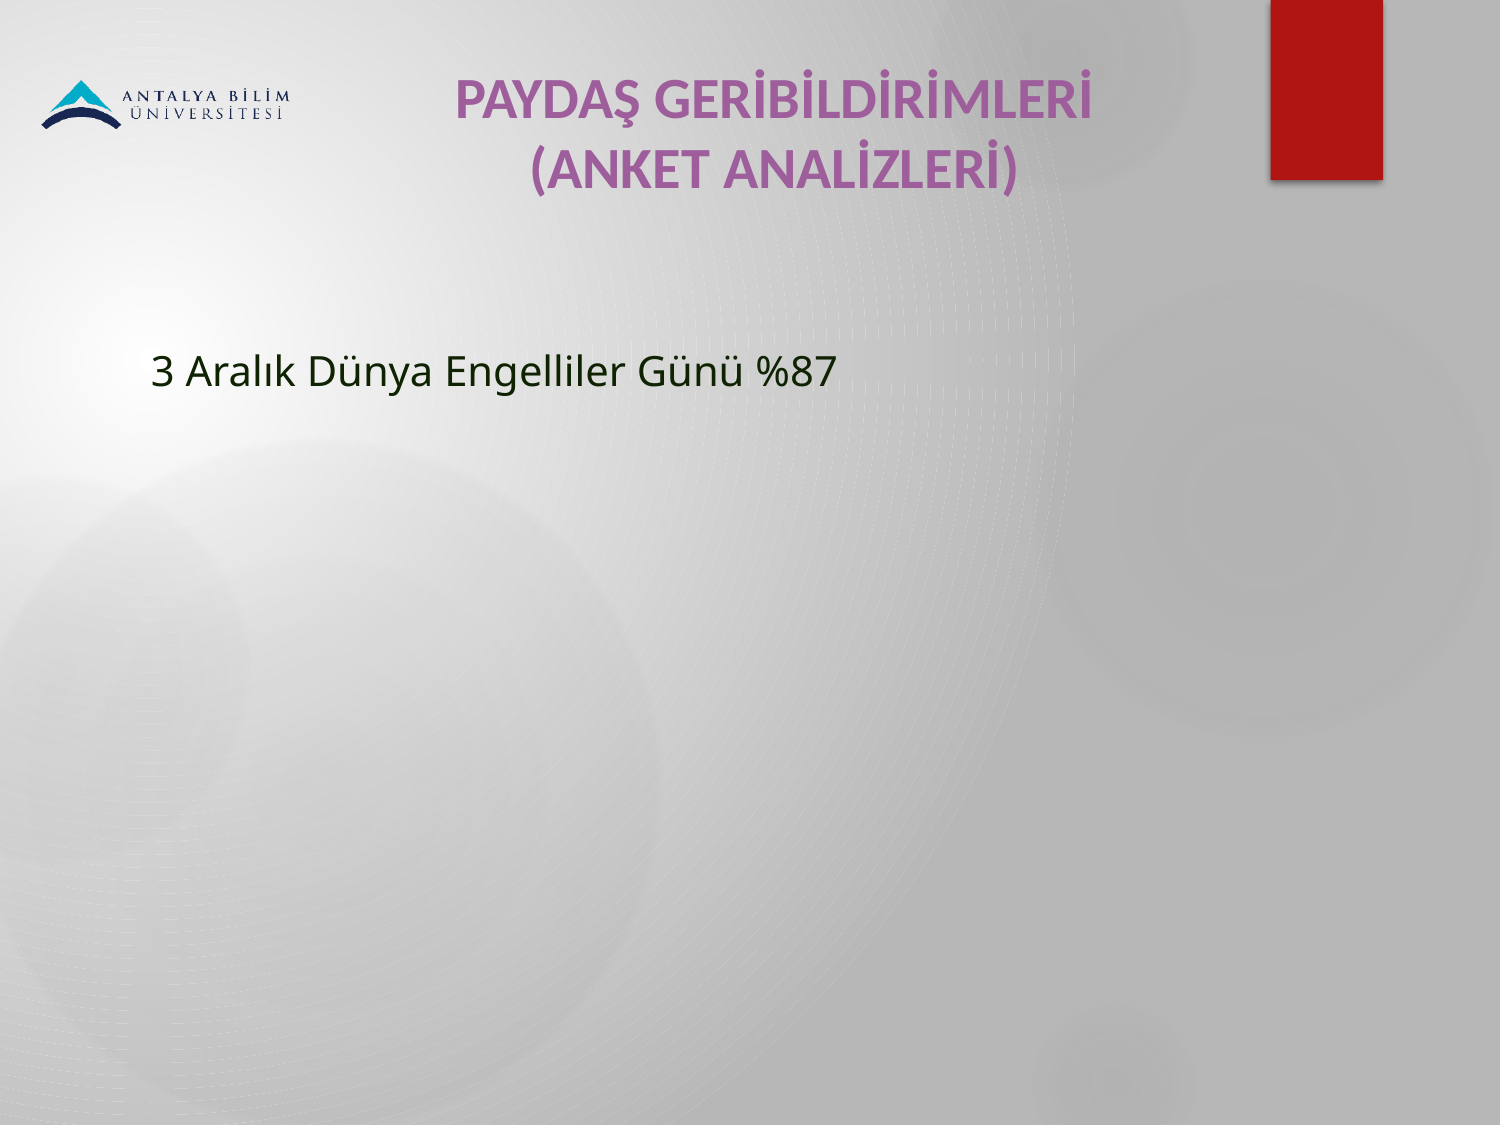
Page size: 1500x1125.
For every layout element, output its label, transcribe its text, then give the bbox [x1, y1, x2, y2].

list 3 Aralık Dünya Engelliler Günü %87 [135, 336, 1237, 434]
picture [40, 77, 290, 132]
text_box PAYDAŞ GERİBİLDİRİMLERİ (ANKET ANALİZLERİ) [325, 52, 1224, 208]
